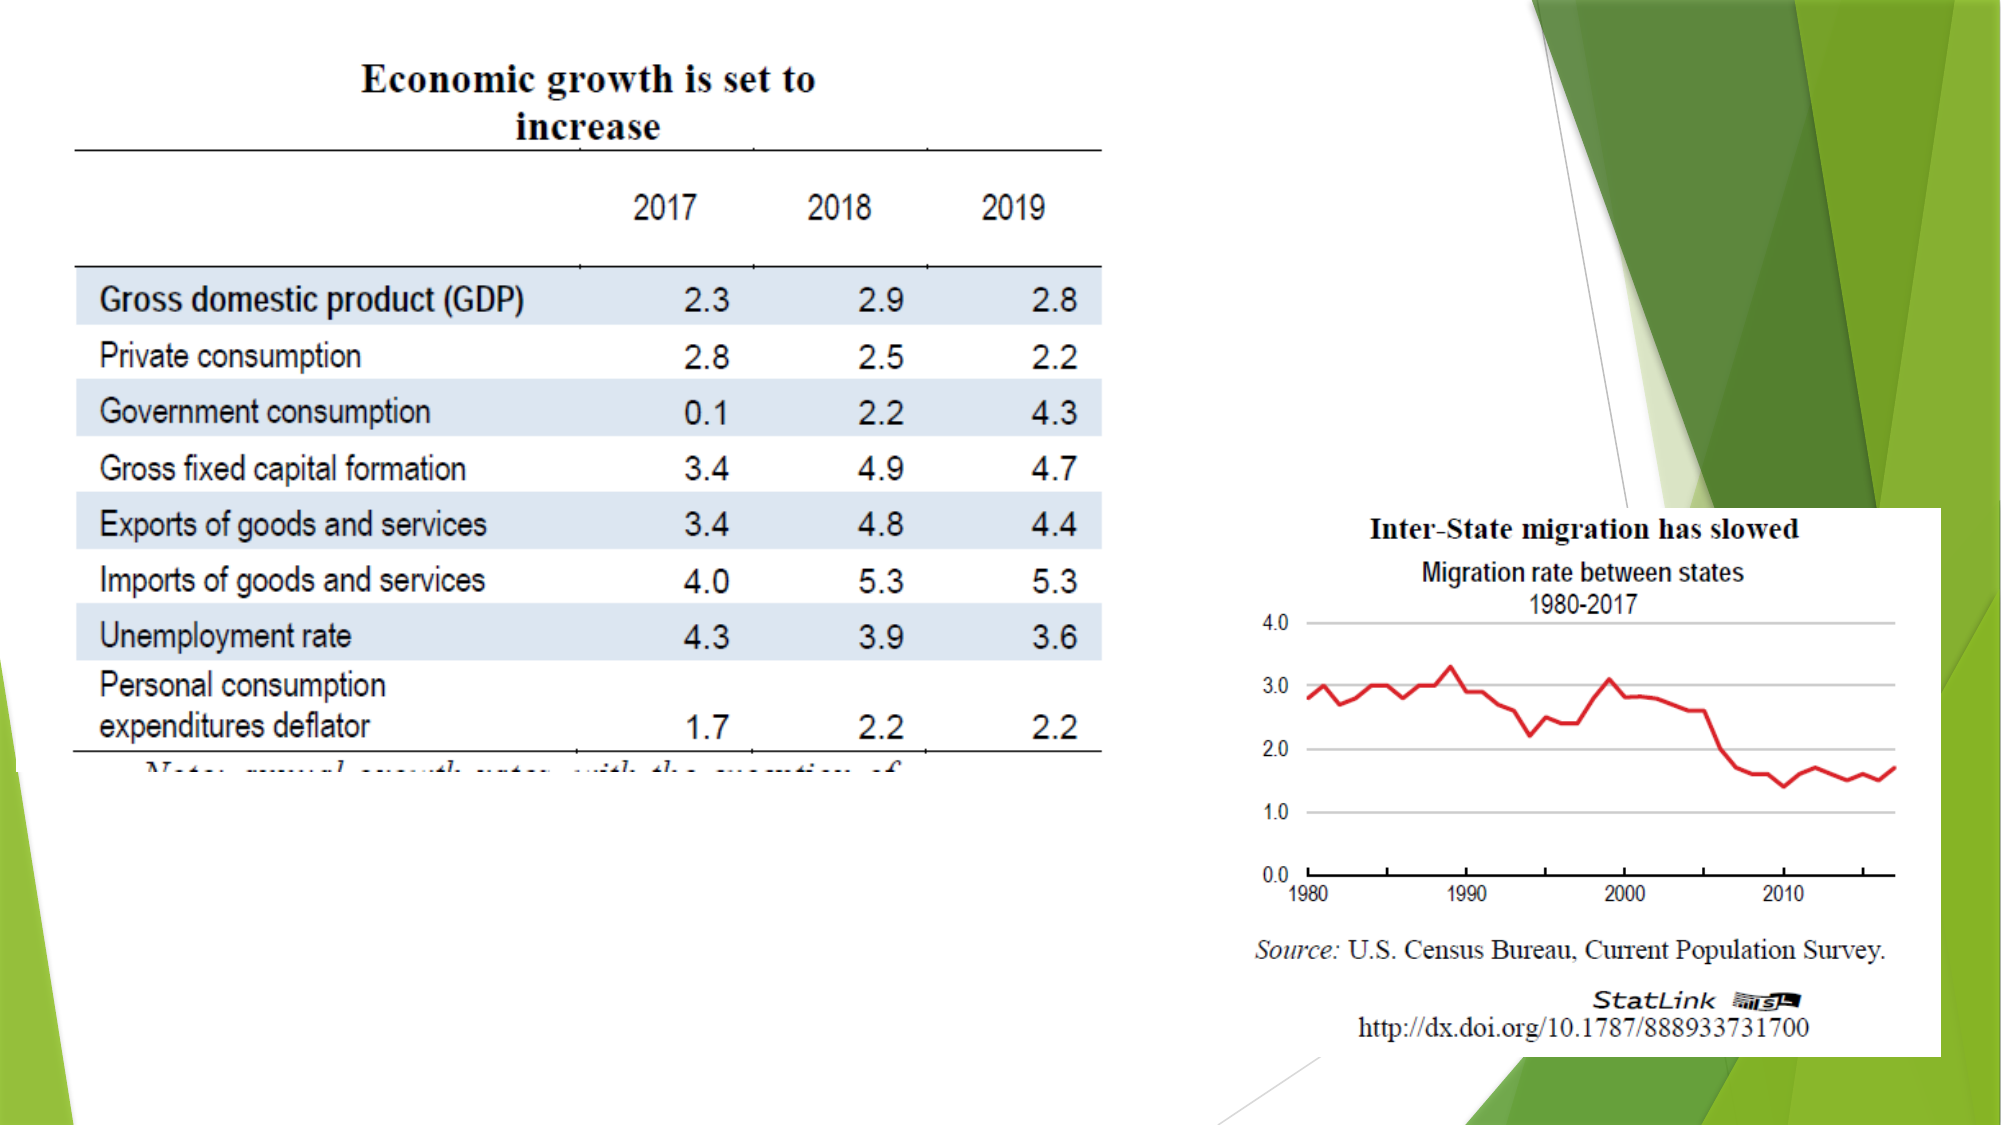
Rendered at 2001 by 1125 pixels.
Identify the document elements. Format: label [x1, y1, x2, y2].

list [16, 49, 1131, 773]
picture [1209, 508, 1942, 1057]
